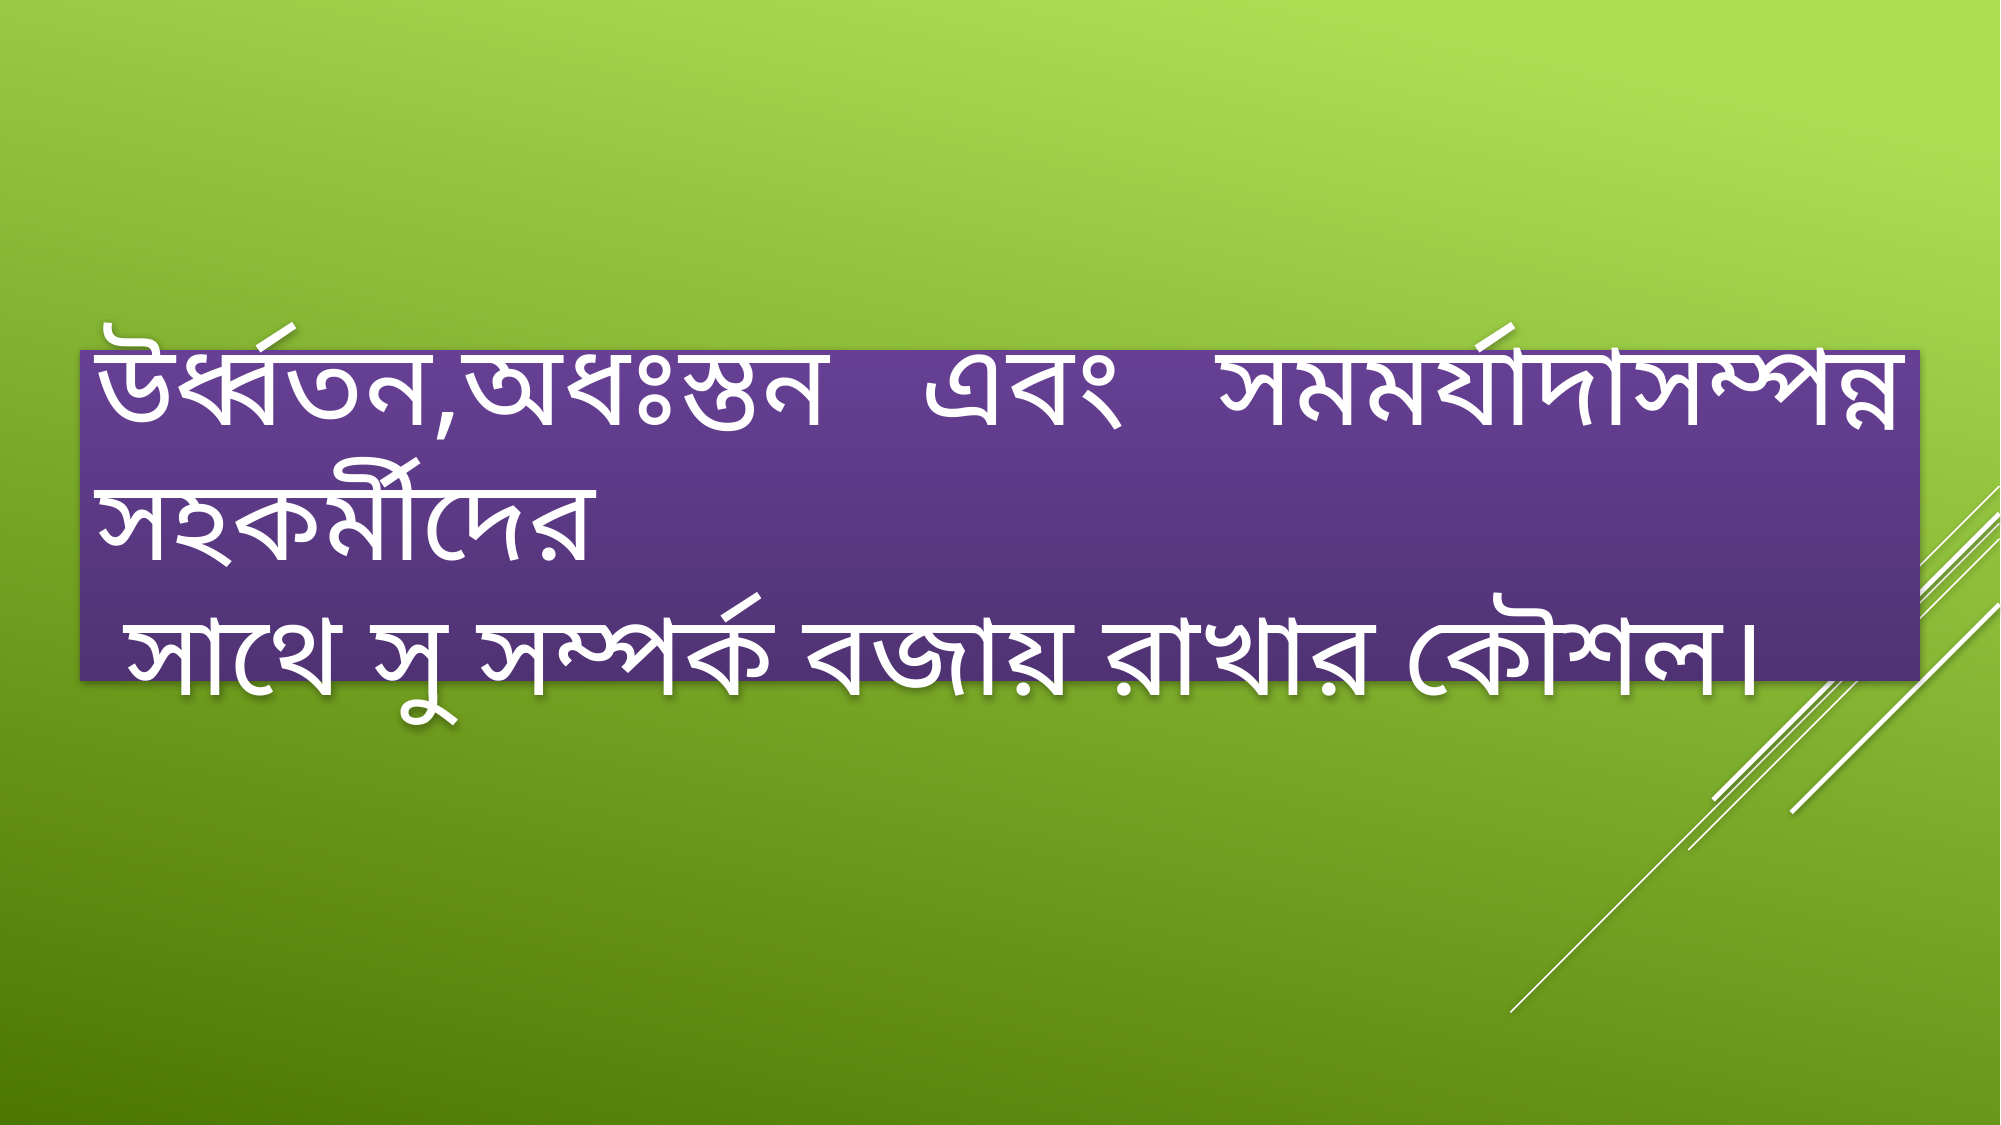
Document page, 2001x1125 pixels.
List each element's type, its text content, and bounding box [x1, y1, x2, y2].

title উর্ধ্বতন,অধঃস্তন এবং সমমর্যাদাসম্পন্ন সহকর্মীদের সাথে সু সম্পর্ক বজায় রাখার কৌশল। [79, 350, 1920, 681]
